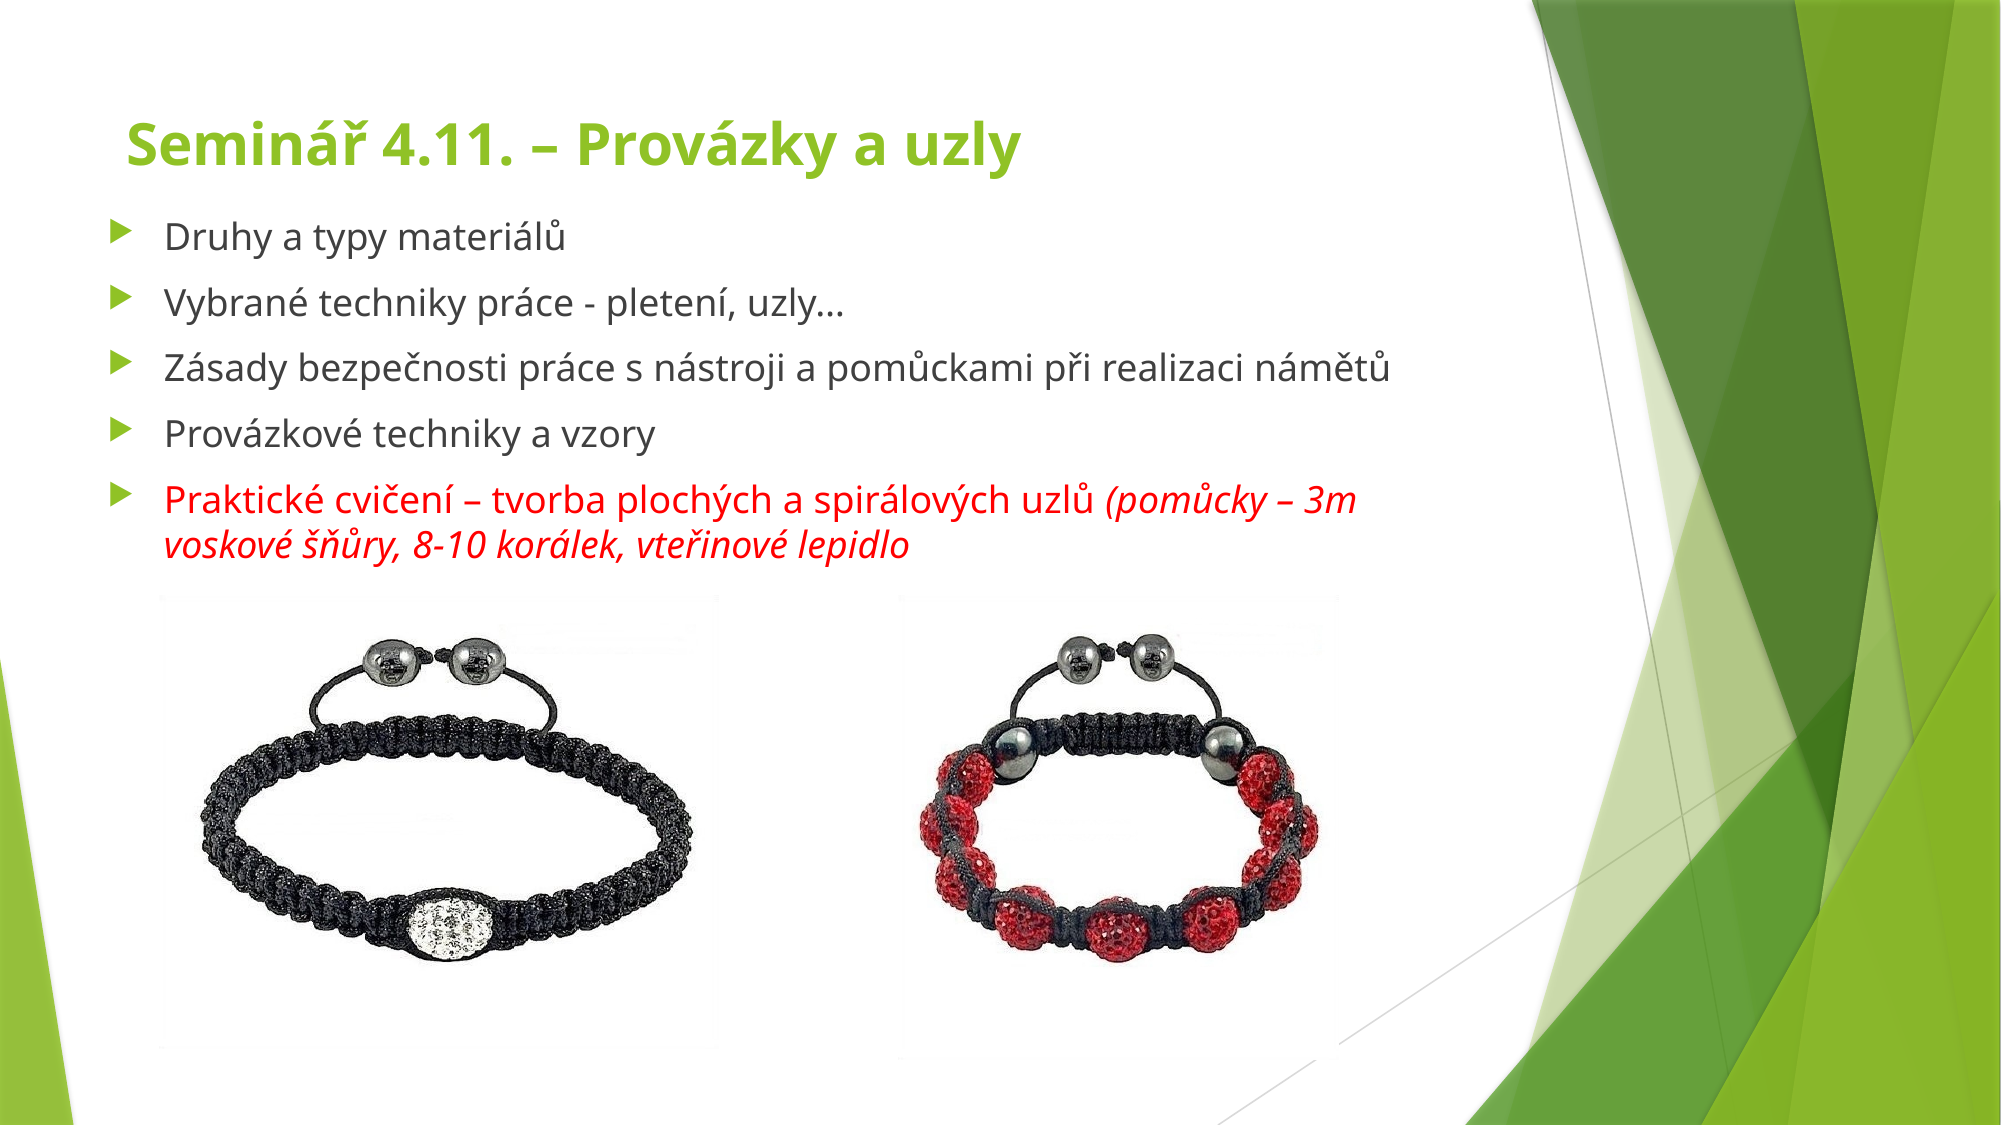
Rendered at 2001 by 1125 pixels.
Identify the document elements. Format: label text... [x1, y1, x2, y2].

picture [898, 595, 1339, 1060]
picture [158, 595, 719, 1050]
title Seminář 4.11. – Provázky a uzly [111, 99, 1522, 206]
list Druhy a typy materiálů Vybrané techniky práce - pletení, uzly… Zásady bezpečnosti práce s nástroji a pomůckami při realizaci námětů Provázkové techniky a vzory Praktické cvičení – tvorba plochých a spirálových uzlů (pomůcky – 3m voskové šňůry, 8-10 korálek, vteřinové lepidlo [92, 205, 1503, 1027]
